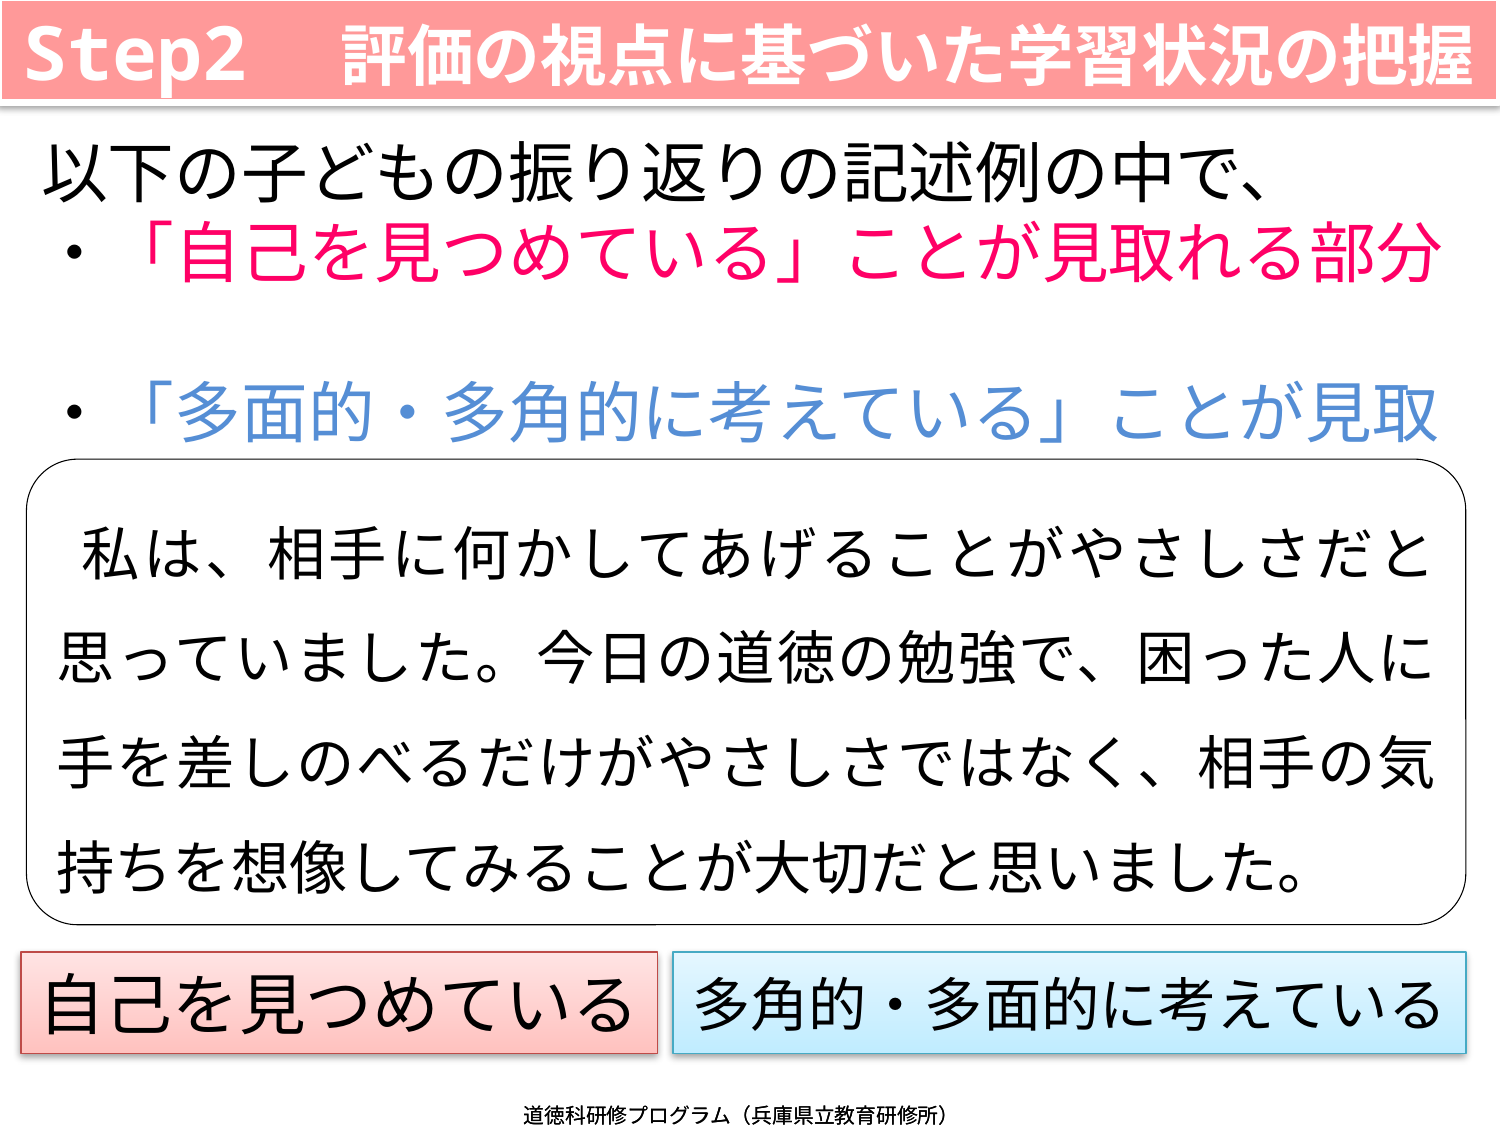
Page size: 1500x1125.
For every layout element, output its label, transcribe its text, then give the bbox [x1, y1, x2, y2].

text_box 私は、相手に何かしてあげることがやさしさだと思っていました。今日の道徳の勉強で、困った人に手を差しのべるだけがやさしさではなく、相手の気持ちを想像してみることが大切だと思いました。 [24, 457, 1468, 927]
text_box Step2 評価の視点に基づいた学習状況の把握 [0, 0, 1500, 106]
text_box 多角的・多面的に考えている [672, 951, 1467, 1054]
text_box 以下の子どもの振り返りの記述例の中で、 ・「自己を見つめている」ことが見取れる部分 ・「多面的・多角的に考えている」ことが見取 れる部分 [24, 122, 1473, 797]
text_box 自己を見つめている [20, 951, 658, 1054]
footer 道徳科研修プログラム（兵庫県立教育研修所） [509, 1095, 991, 1125]
